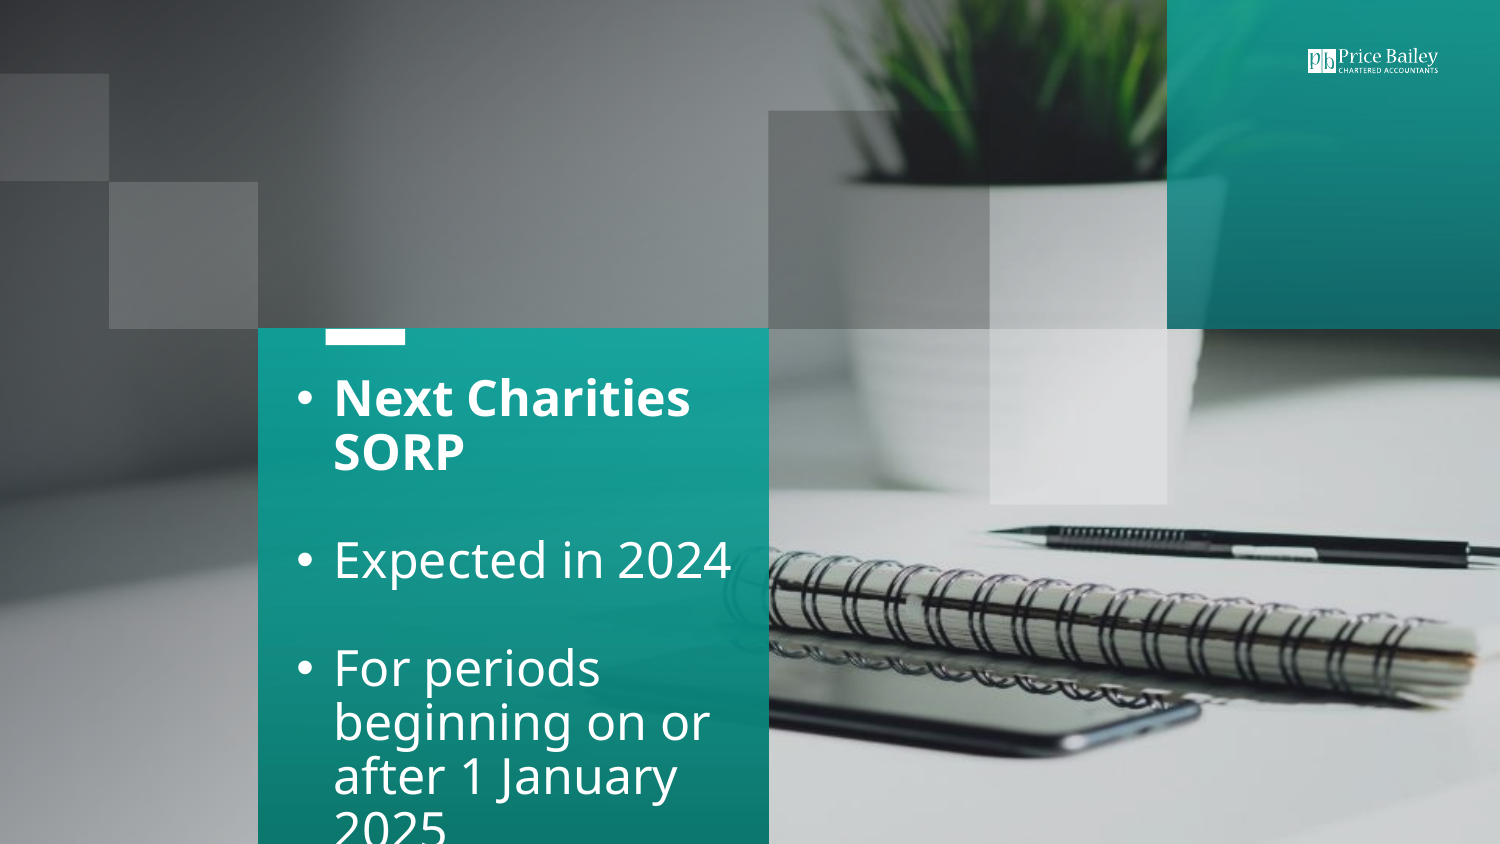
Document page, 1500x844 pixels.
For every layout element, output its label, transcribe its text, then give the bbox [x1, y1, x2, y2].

list Next Charities SORP Expected in 2024 For periods beginning on or after 1 January 2025 [296, 373, 738, 679]
